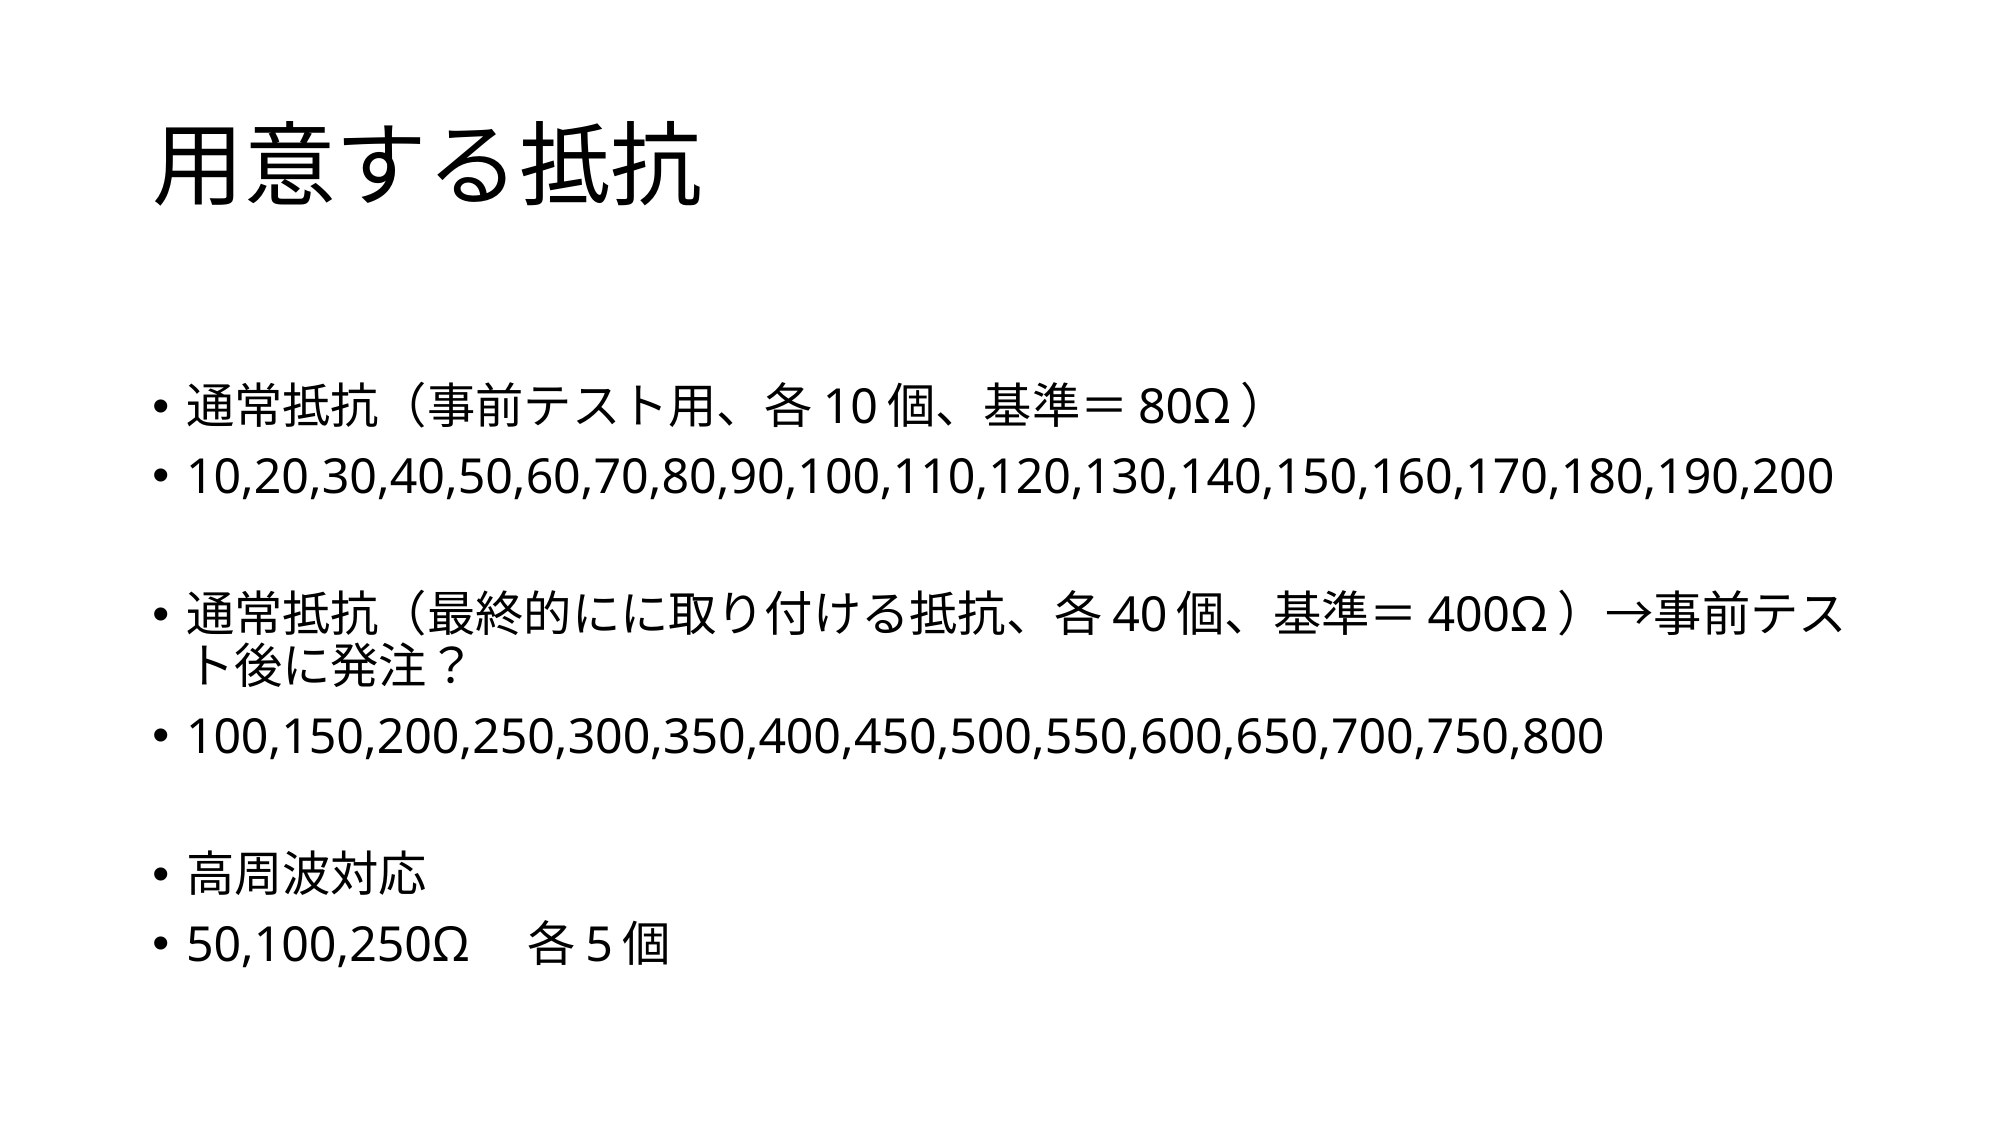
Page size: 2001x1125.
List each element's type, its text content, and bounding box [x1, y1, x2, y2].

list 通常抵抗（事前テスト用、各10個、基準＝80Ω） 10,20,30,40,50,60,70,80,90,100,110,120,130,140,150,160,170,180,190,200 通常抵抗（最終的にに取り付ける抵抗、各40個、基準＝400Ω）→事前テスト後に発注？ 100,150,200,250,300,350,400,450,500,550,600,650,700,750,800 高周波対応 50,100,250Ω 各5個 [137, 299, 1863, 1014]
title 用意する抵抗 [137, 59, 1863, 278]
